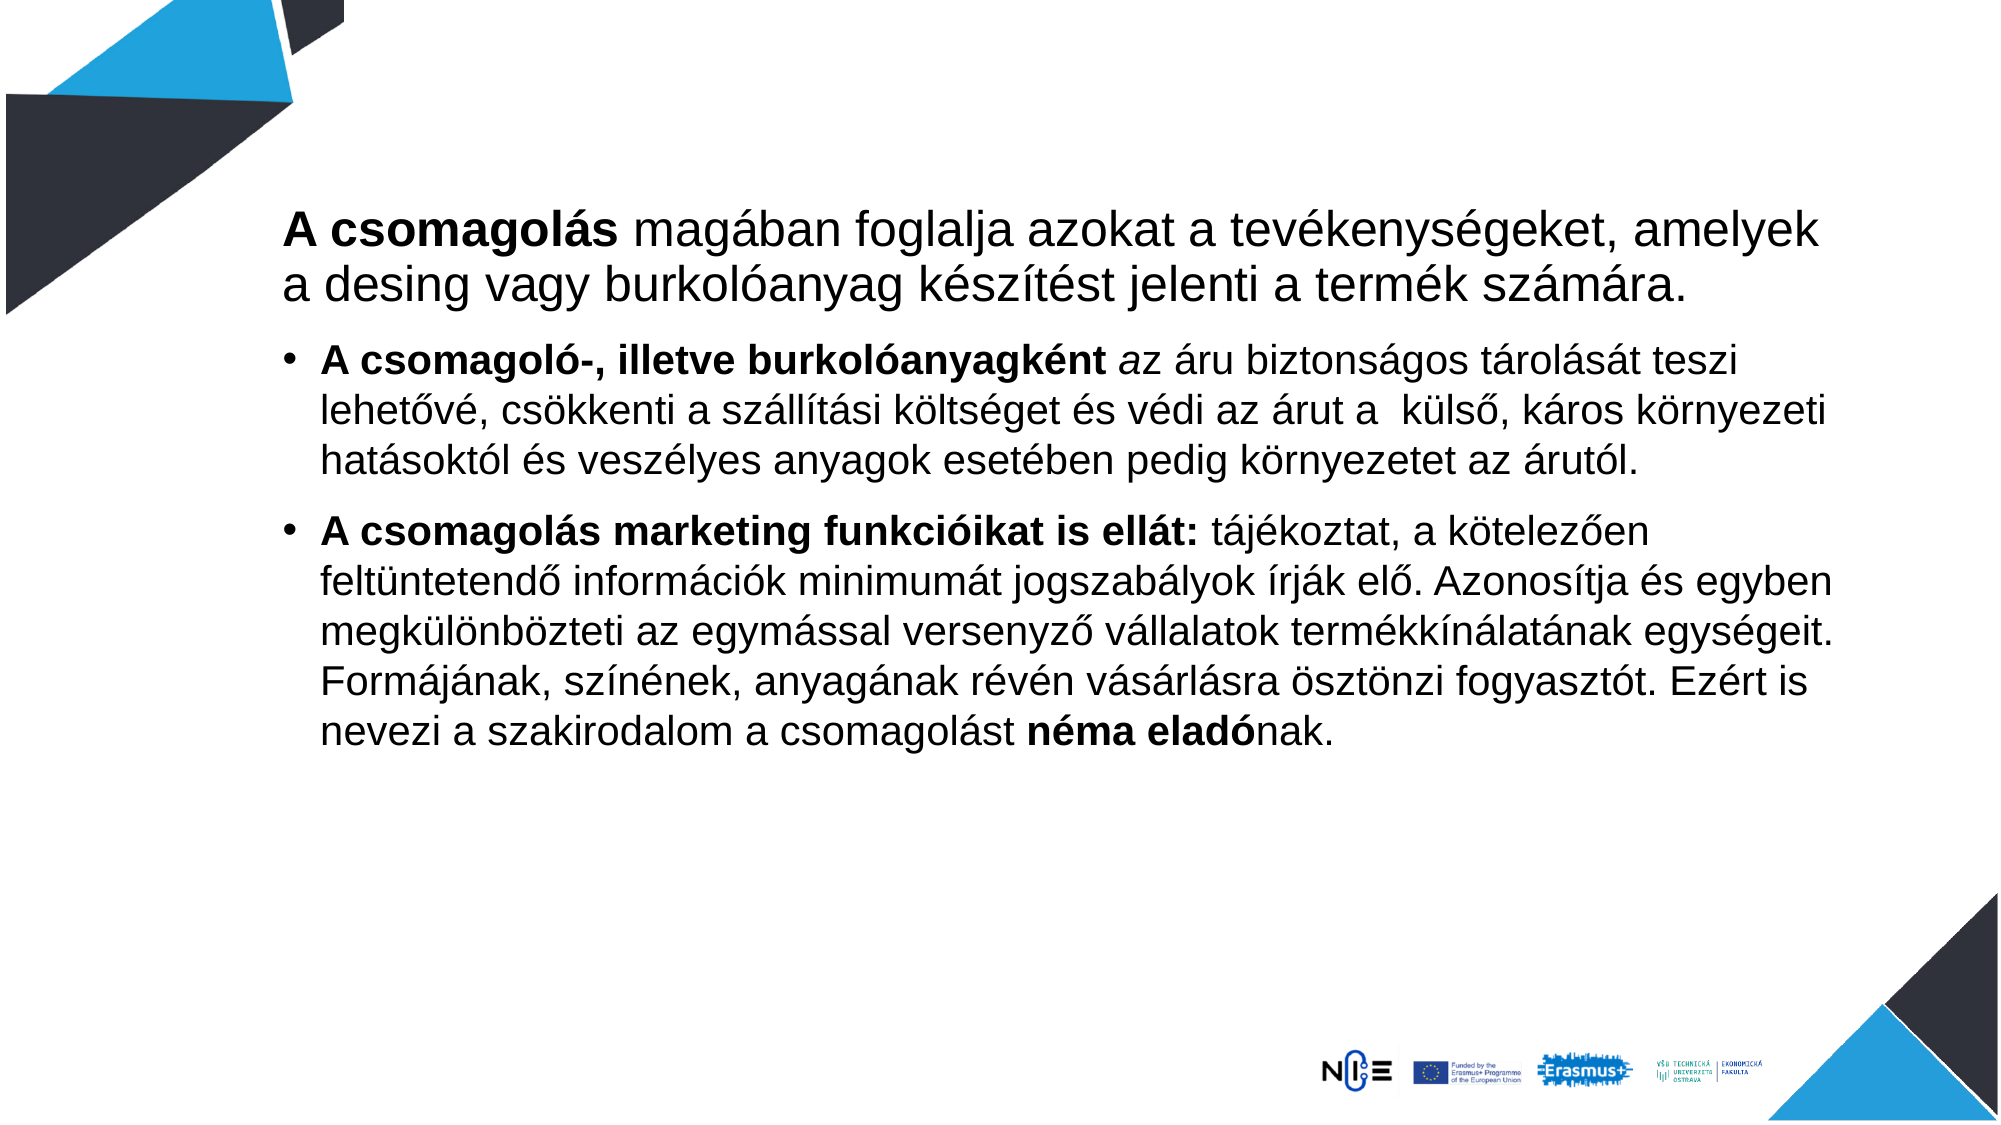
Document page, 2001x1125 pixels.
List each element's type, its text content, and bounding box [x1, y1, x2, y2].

list A csomagolás magában foglalja azokat a tevékenységeket, amelyek a desing vagy burkolóanyag készítést jelenti a termék számára. A csomagoló-, illetve burkolóanyagként az áru biztonságos tárolását teszi lehetővé, csökkenti a szállítási költséget és védi az árut a külső, káros környezeti hatásoktól és veszélyes anyagok esetében pedig környezetet az árutól. A csomagolás marketing funkcióikat is ellát: tájékoztat, a kötelezően feltüntetendő információk minimumát jogszabályok írják elő. Azonosítja és egyben megkülönbözteti az egymással versenyző vállalatok termékkínálatának egységeit. Formájának, színének, anyagának révén vásárlásra ösztönzi fogyasztót. Ezért is nevezi a szakirodalom a csomagolást néma eladónak. [267, 196, 1851, 1012]
picture [1308, 888, 2000, 1125]
picture [6, 0, 344, 318]
